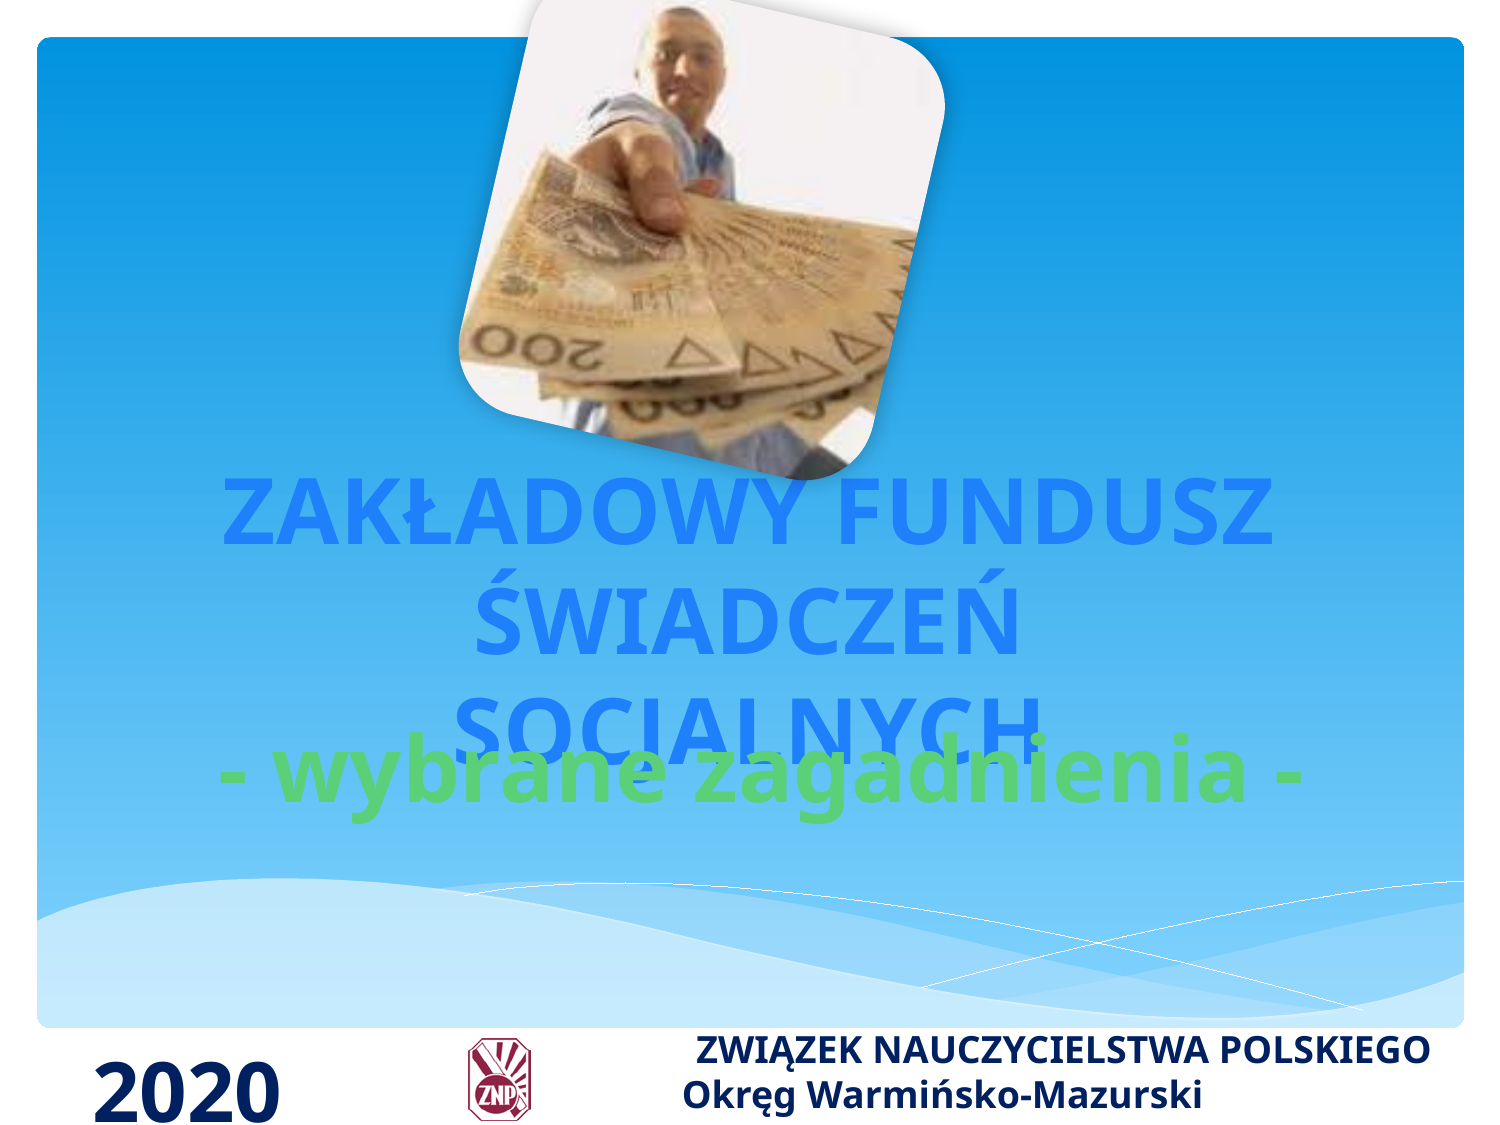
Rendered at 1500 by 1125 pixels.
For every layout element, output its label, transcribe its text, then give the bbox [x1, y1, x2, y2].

picture [458, 0, 945, 481]
text_box - wybrane zagadnienia - [187, 703, 1336, 828]
picture [468, 1038, 531, 1121]
text_box ZAKŁADOWY FUNDUSZ ŚWIADCZEŃ SOCJALNYCH [175, 445, 1325, 790]
text_box 2020 [35, 1031, 340, 1125]
text_box ZWIĄZEK NAUCZYCIELSTWA POLSKIEGO Okręg Warmińsko-Mazurski [439, 1018, 1447, 1124]
